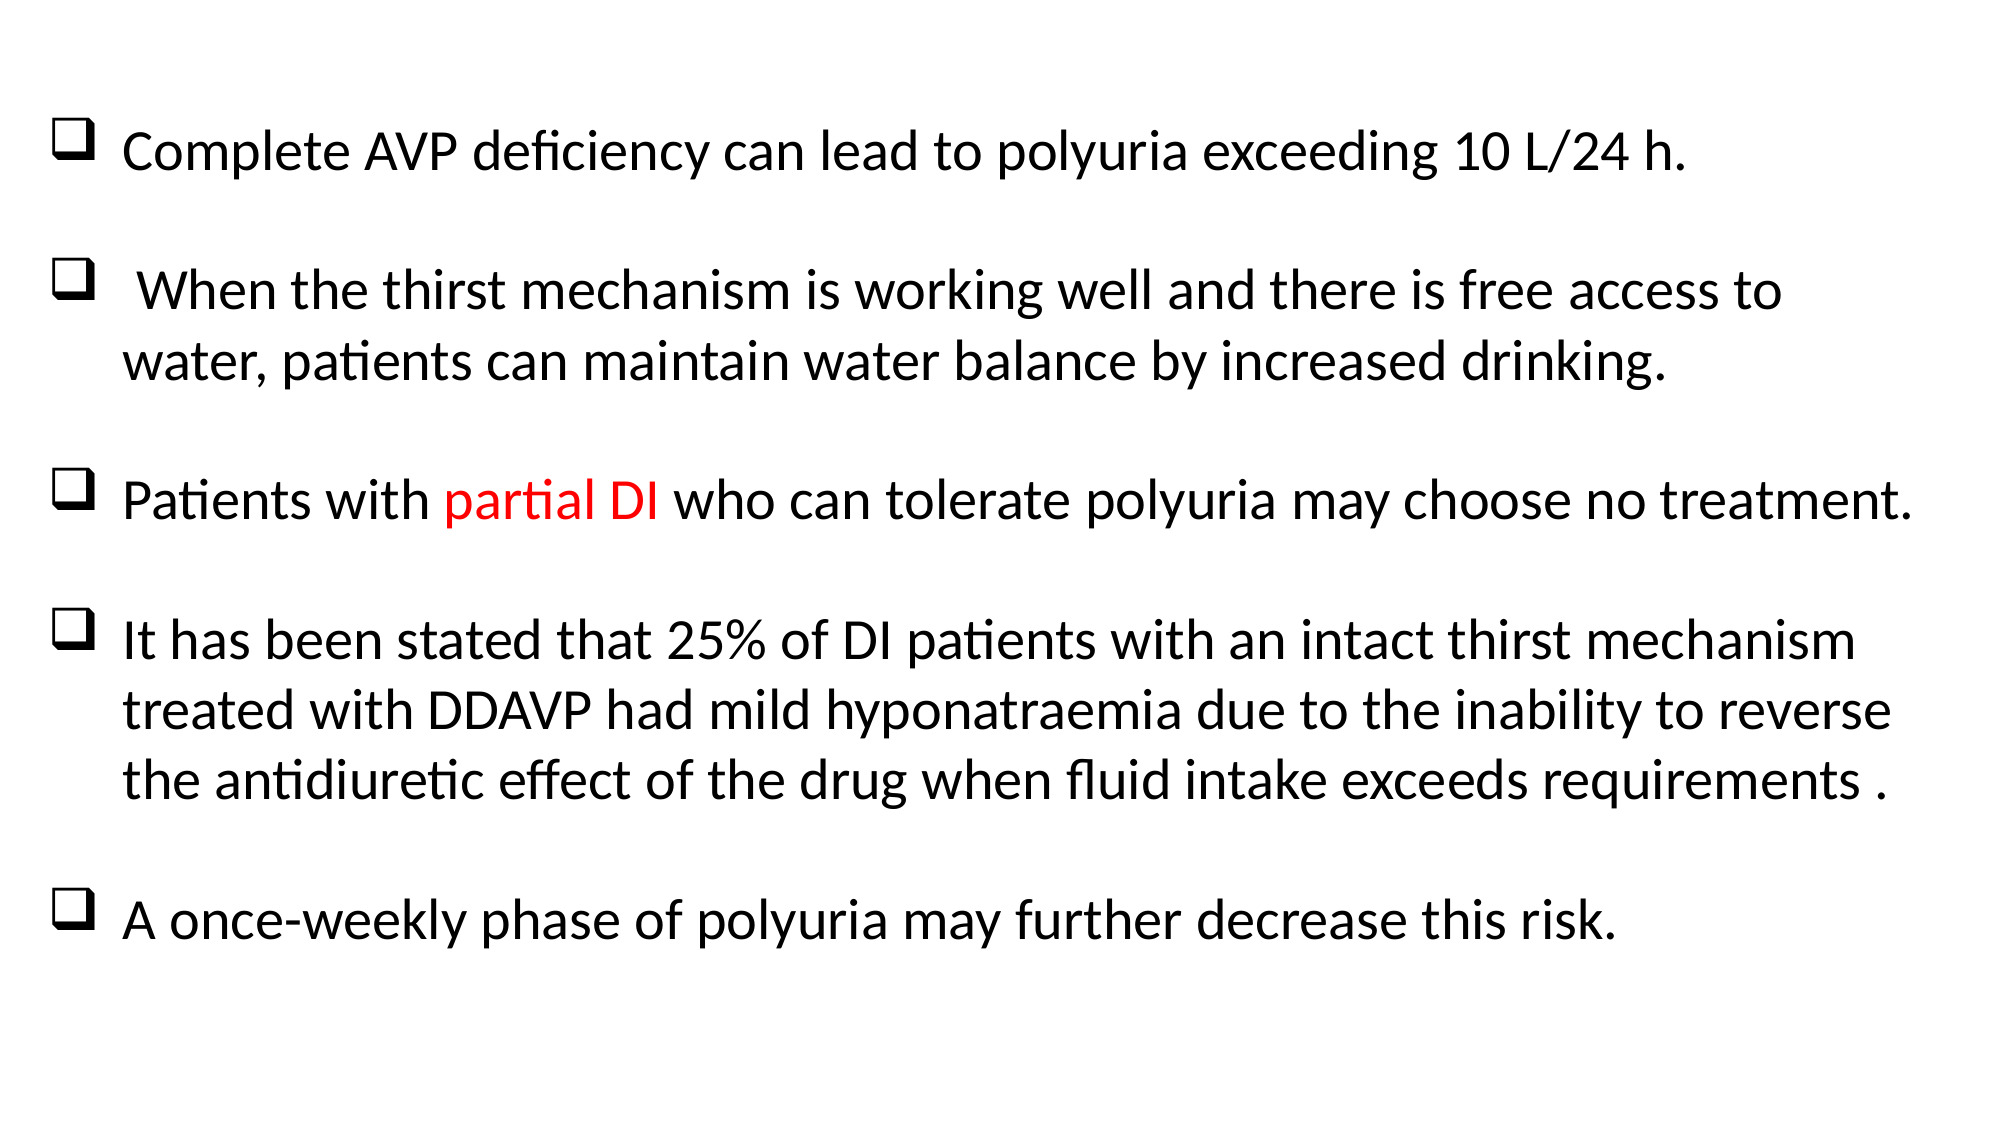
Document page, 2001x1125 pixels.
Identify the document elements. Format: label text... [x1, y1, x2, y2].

text_box Complete AVP deficiency can lead to polyuria exceeding 10 L/24 h. When the thirst mechanism is working well and there is free access to water, patients can maintain water balance by increased drinking. Patients with partial DI who can tolerate polyuria may choose no treatment. It has been stated that 25% of DI patients with an intact thirst mechanism treated with DDAVP had mild hyponatraemia due to the inability to reverse the antidiuretic effect of the drug when fluid intake exceeds requirements . A once-weekly phase of polyuria may further decrease this risk. [33, 34, 1941, 1029]
